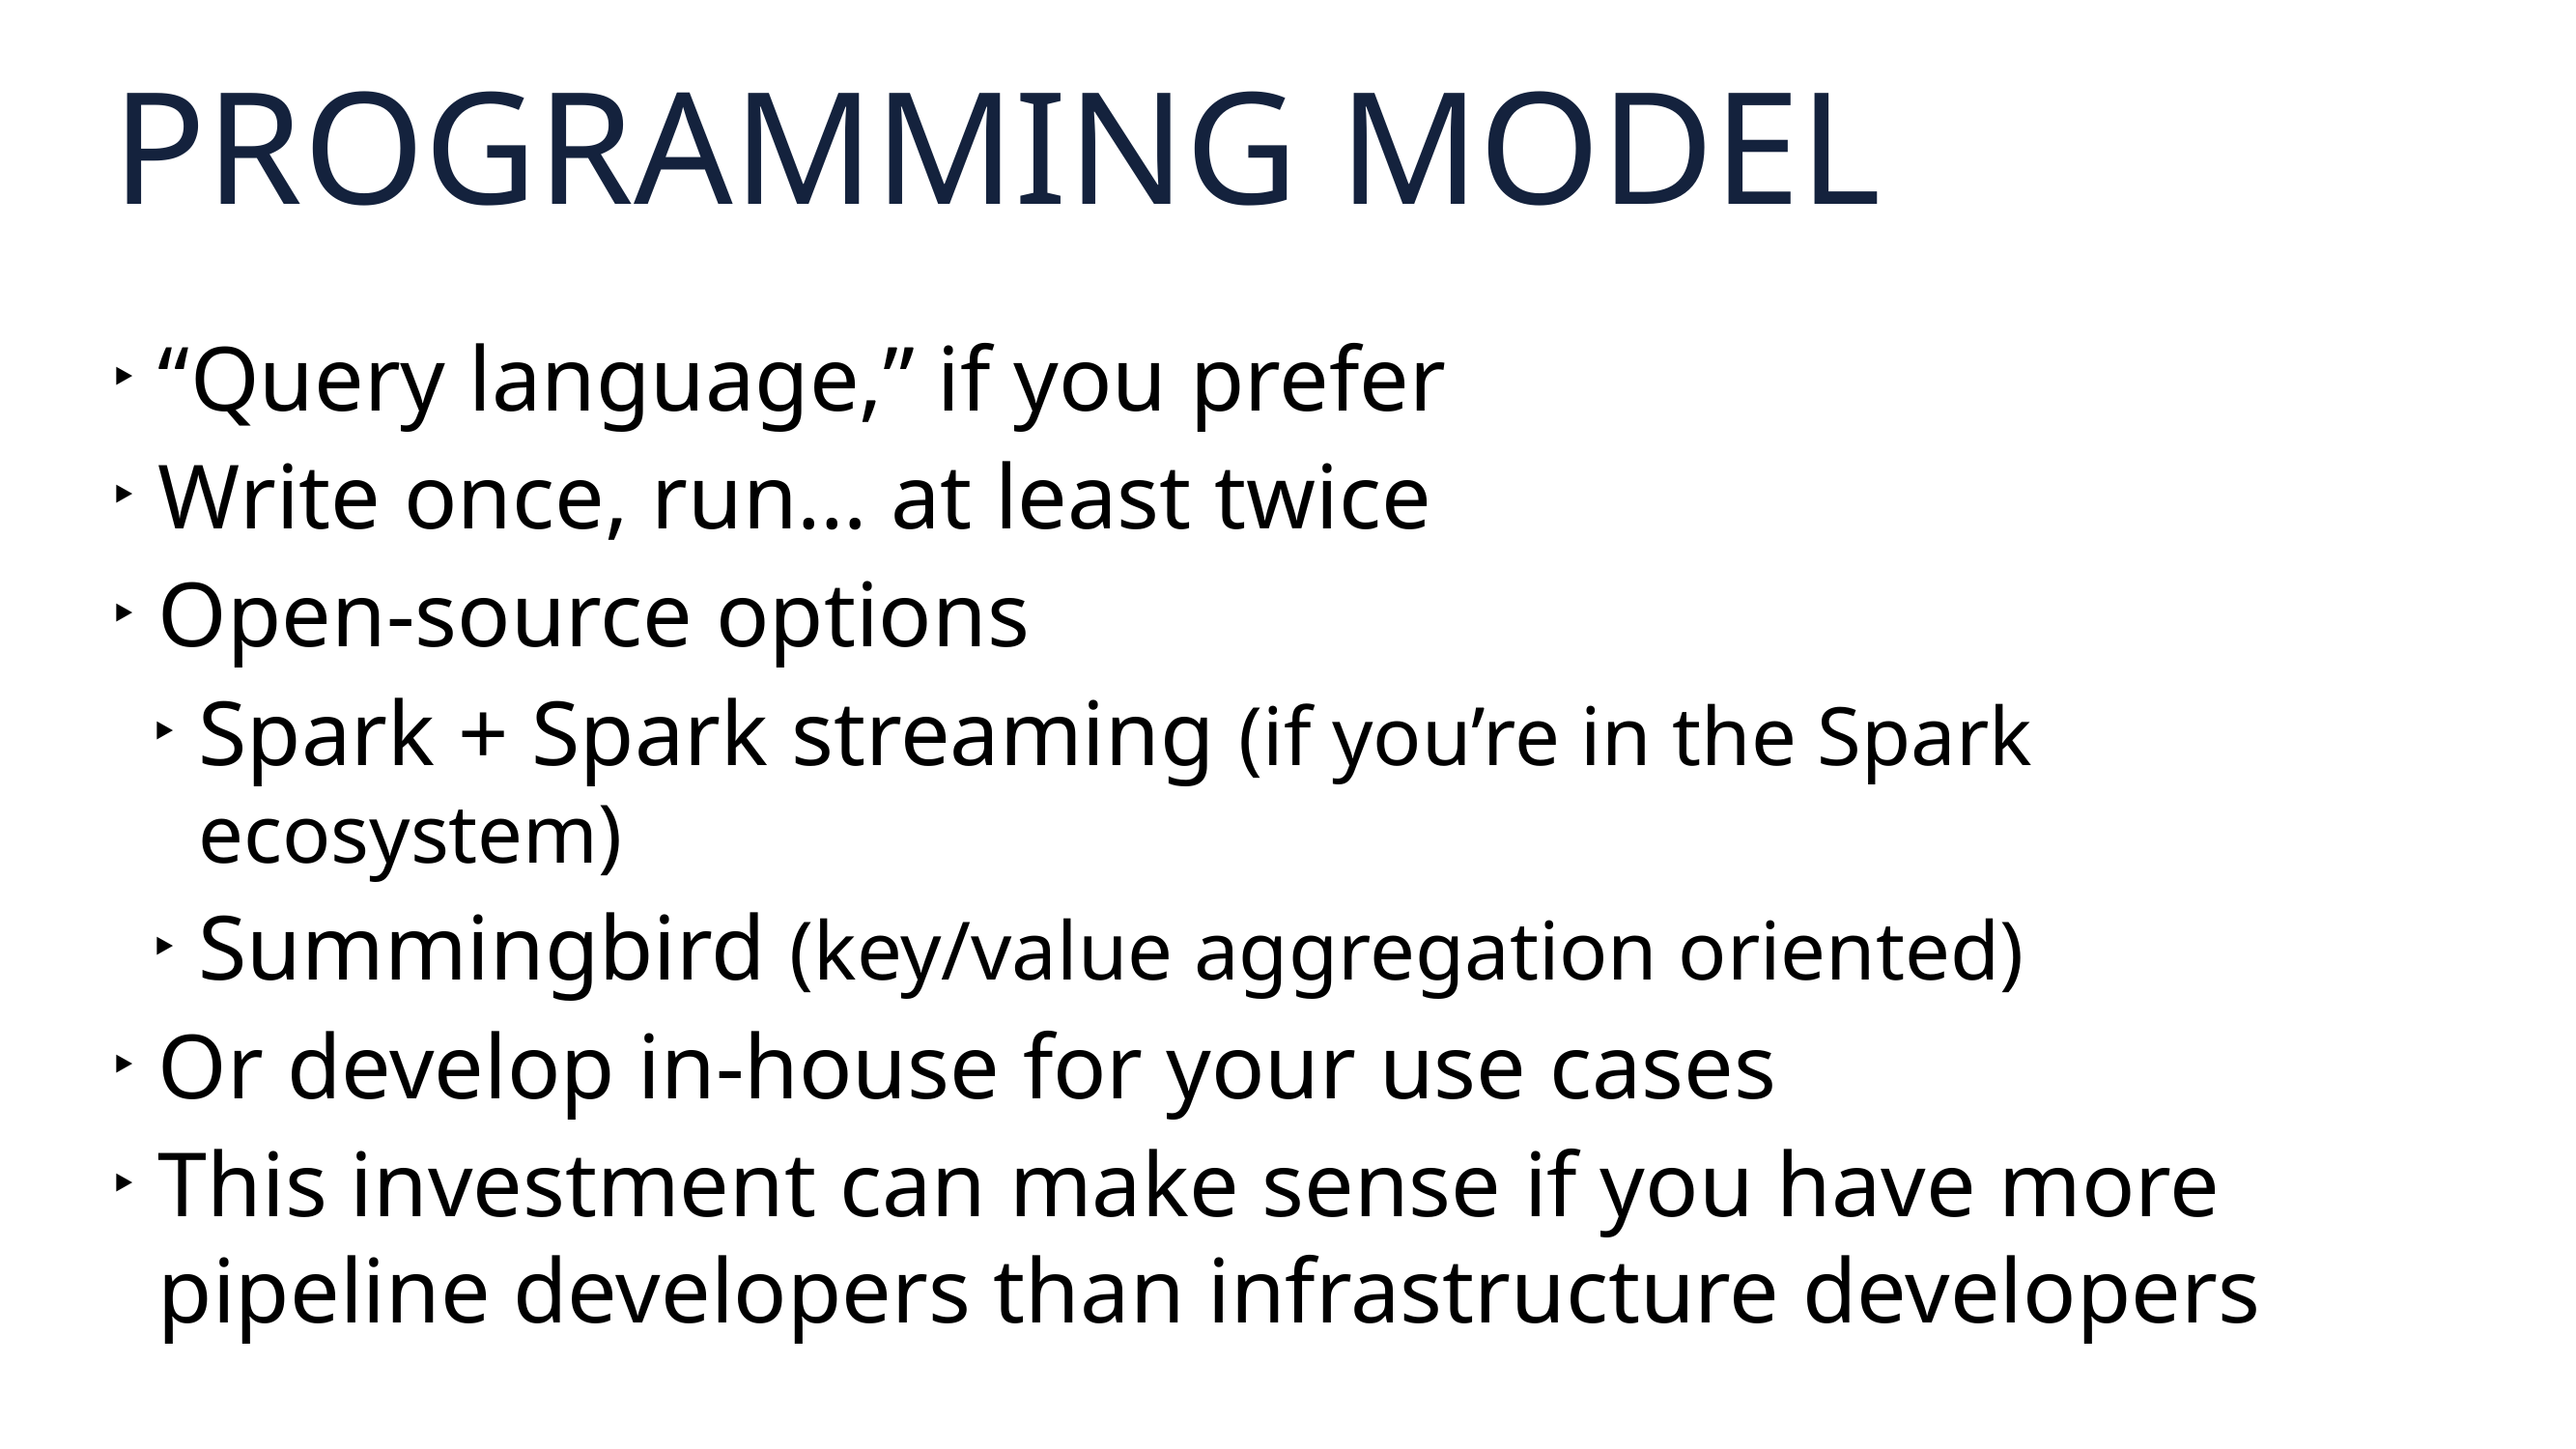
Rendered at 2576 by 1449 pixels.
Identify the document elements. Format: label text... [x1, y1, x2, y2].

list “Query language,” if you prefer Write once, run… at least twice Open-source options Spark + Spark streaming (if you’re in the Spark ecosystem) Summingbird (key/value aggregation oriented) Or develop in-house for your use cases This investment can make sense if you have more pipeline developers than infrastructure developers [112, 321, 2478, 1287]
title PROGRAMMING MODEL [112, 42, 2480, 237]
